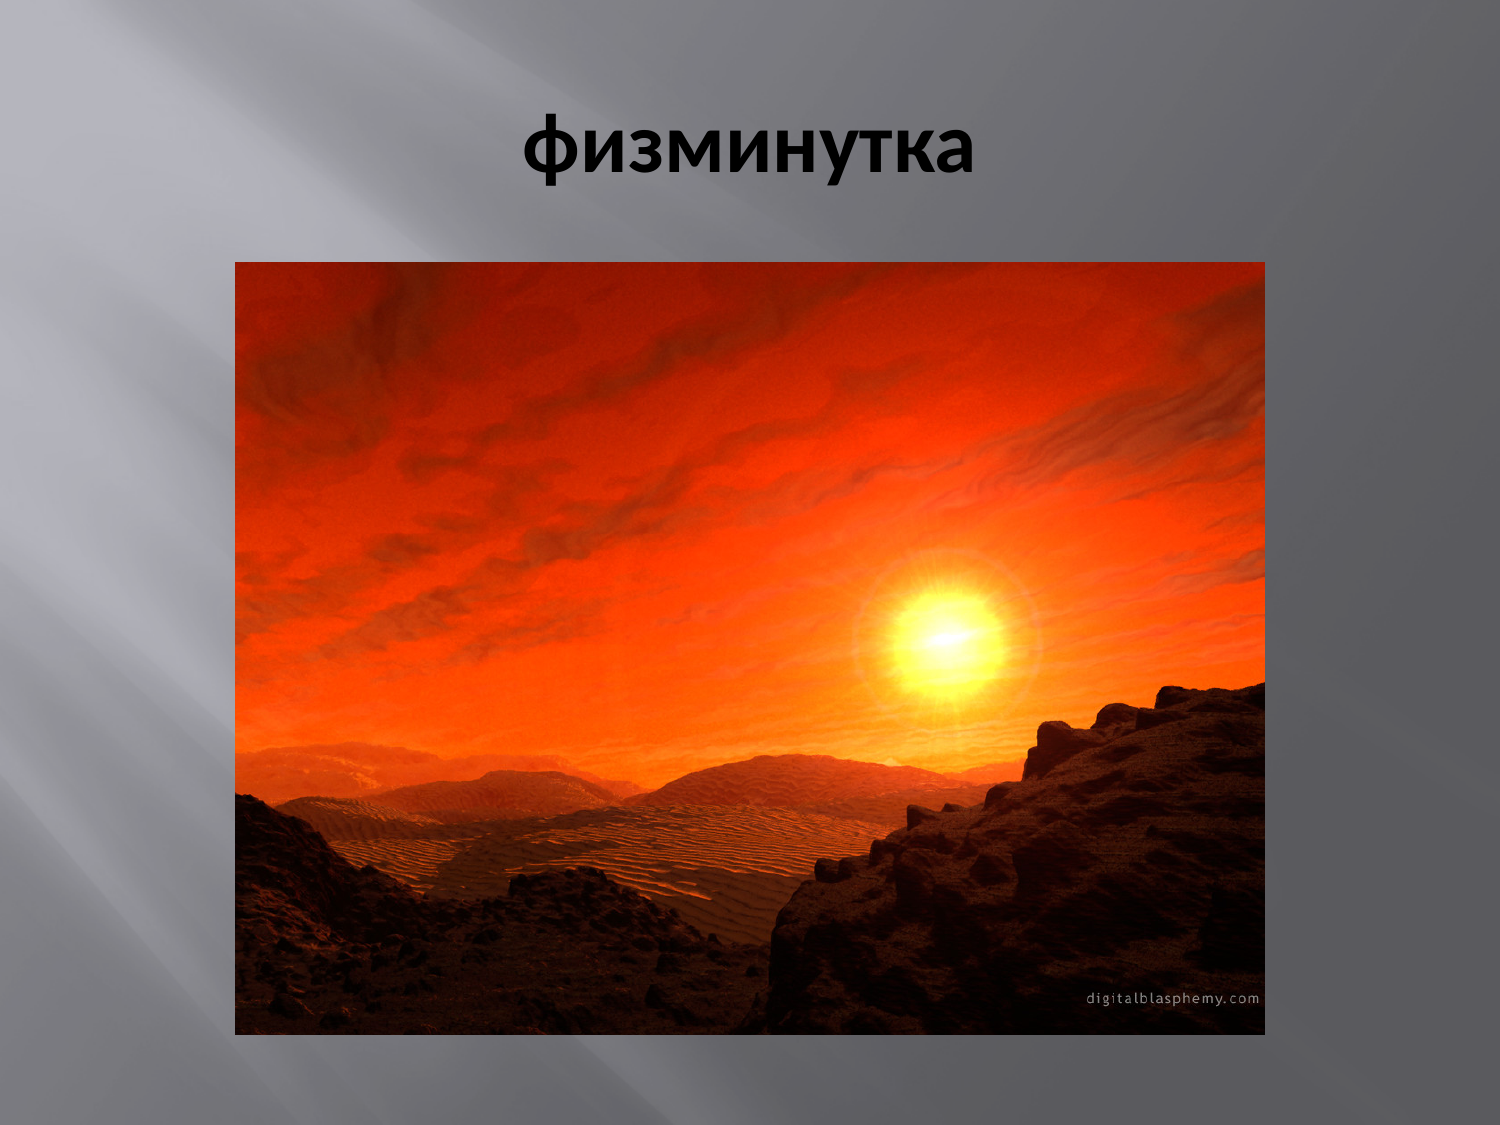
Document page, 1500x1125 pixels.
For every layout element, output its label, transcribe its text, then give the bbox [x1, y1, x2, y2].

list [234, 262, 1266, 1036]
title физминутка [75, 45, 1425, 233]
